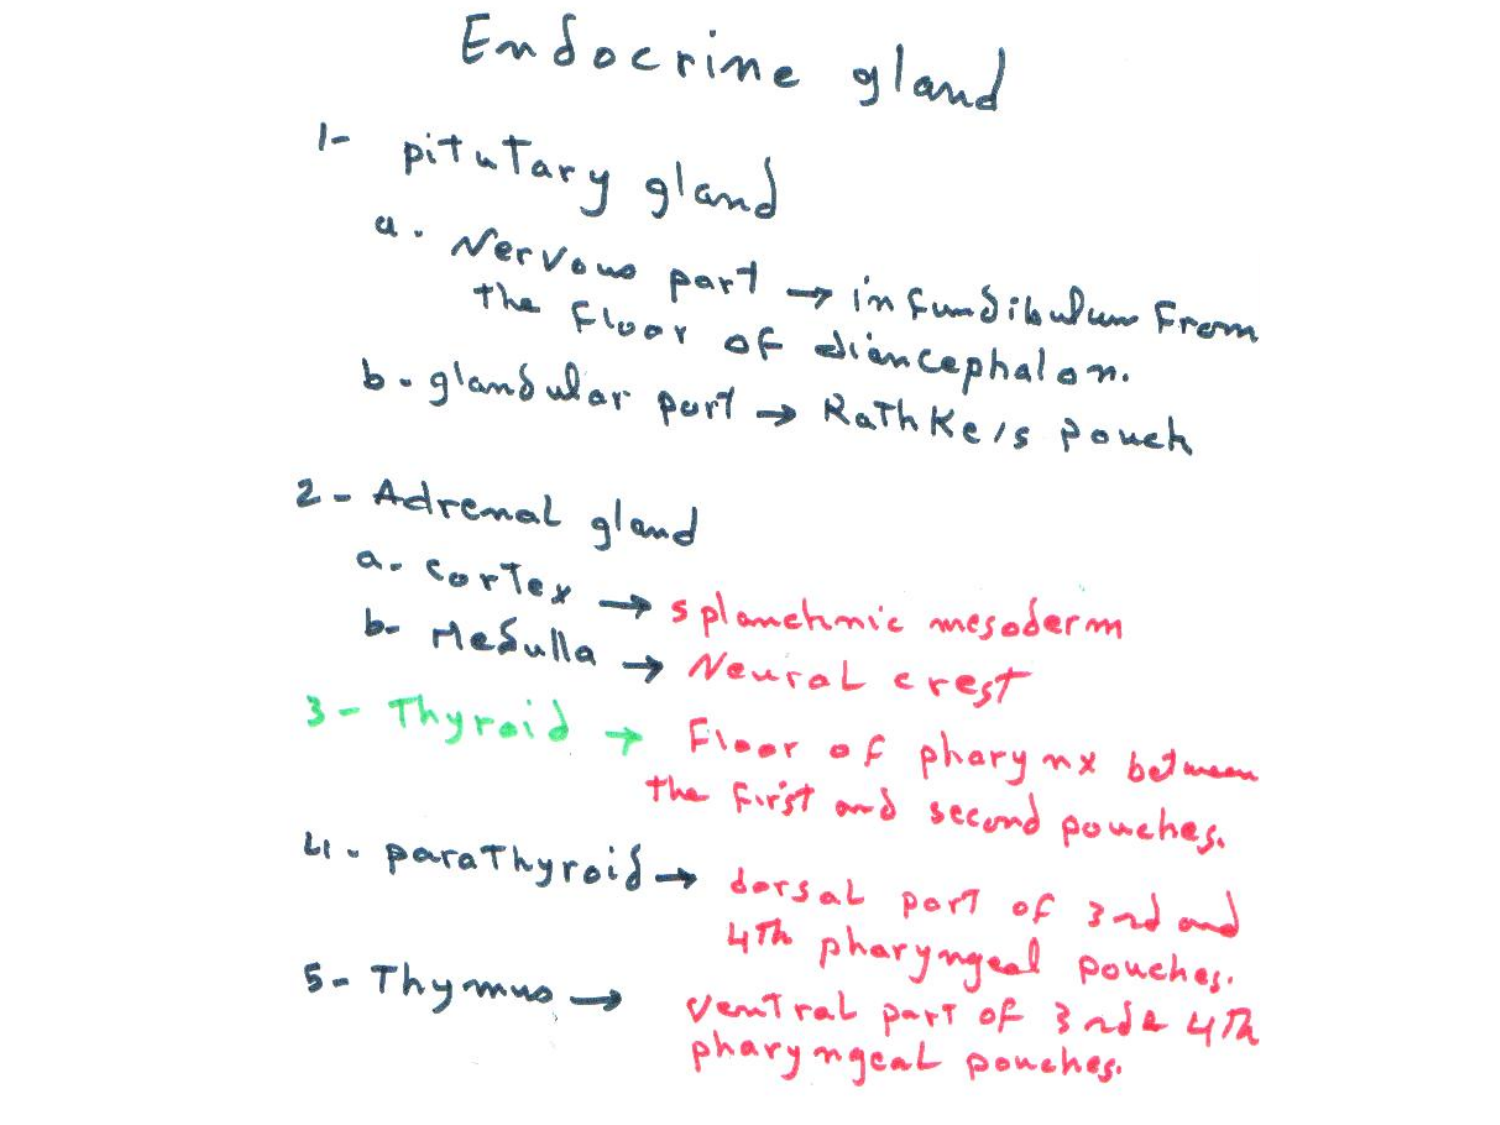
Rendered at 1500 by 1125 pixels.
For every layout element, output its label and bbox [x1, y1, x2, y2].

list [287, 0, 1260, 1125]
